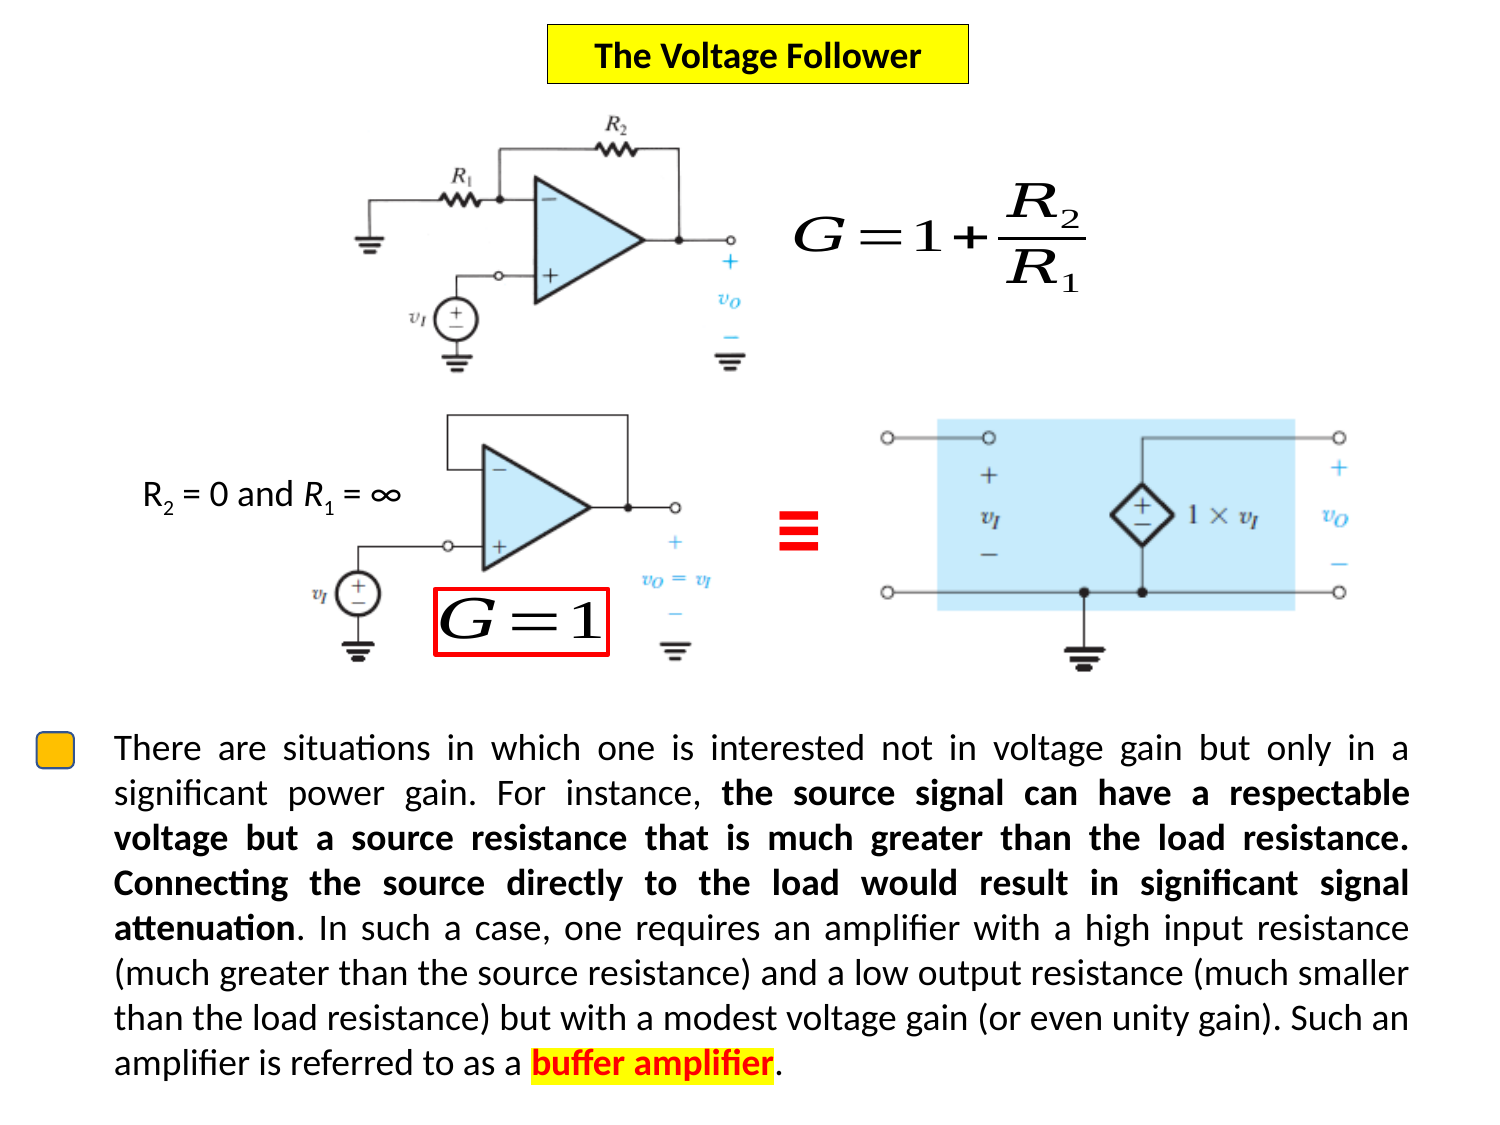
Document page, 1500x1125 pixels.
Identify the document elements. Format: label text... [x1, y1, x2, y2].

picture [860, 391, 1379, 691]
text_box The Voltage Follower [547, 24, 969, 84]
text_box R2 = 0 and R1 = ∞ [127, 461, 284, 528]
text_box ≡ [760, 461, 838, 587]
picture [284, 101, 763, 684]
text_box [35, 731, 75, 770]
text_box There are situations in which one is interested not in voltage gain but only in a significant power gain. For instance, the source signal can have a respectable voltage but a source resistance that is much greater than the load resistance. Connecting the source directly to the load would result in significant signal attenuation. In such a case, one requires an amplifier with a high input resistance (much greater than the source resistance) and a low output resistance (much smaller than the load resistance) but with a modest voltage gain (or even unity gain). Such an amplifier is referred to as a buffer amplifier. [99, 715, 1426, 1091]
